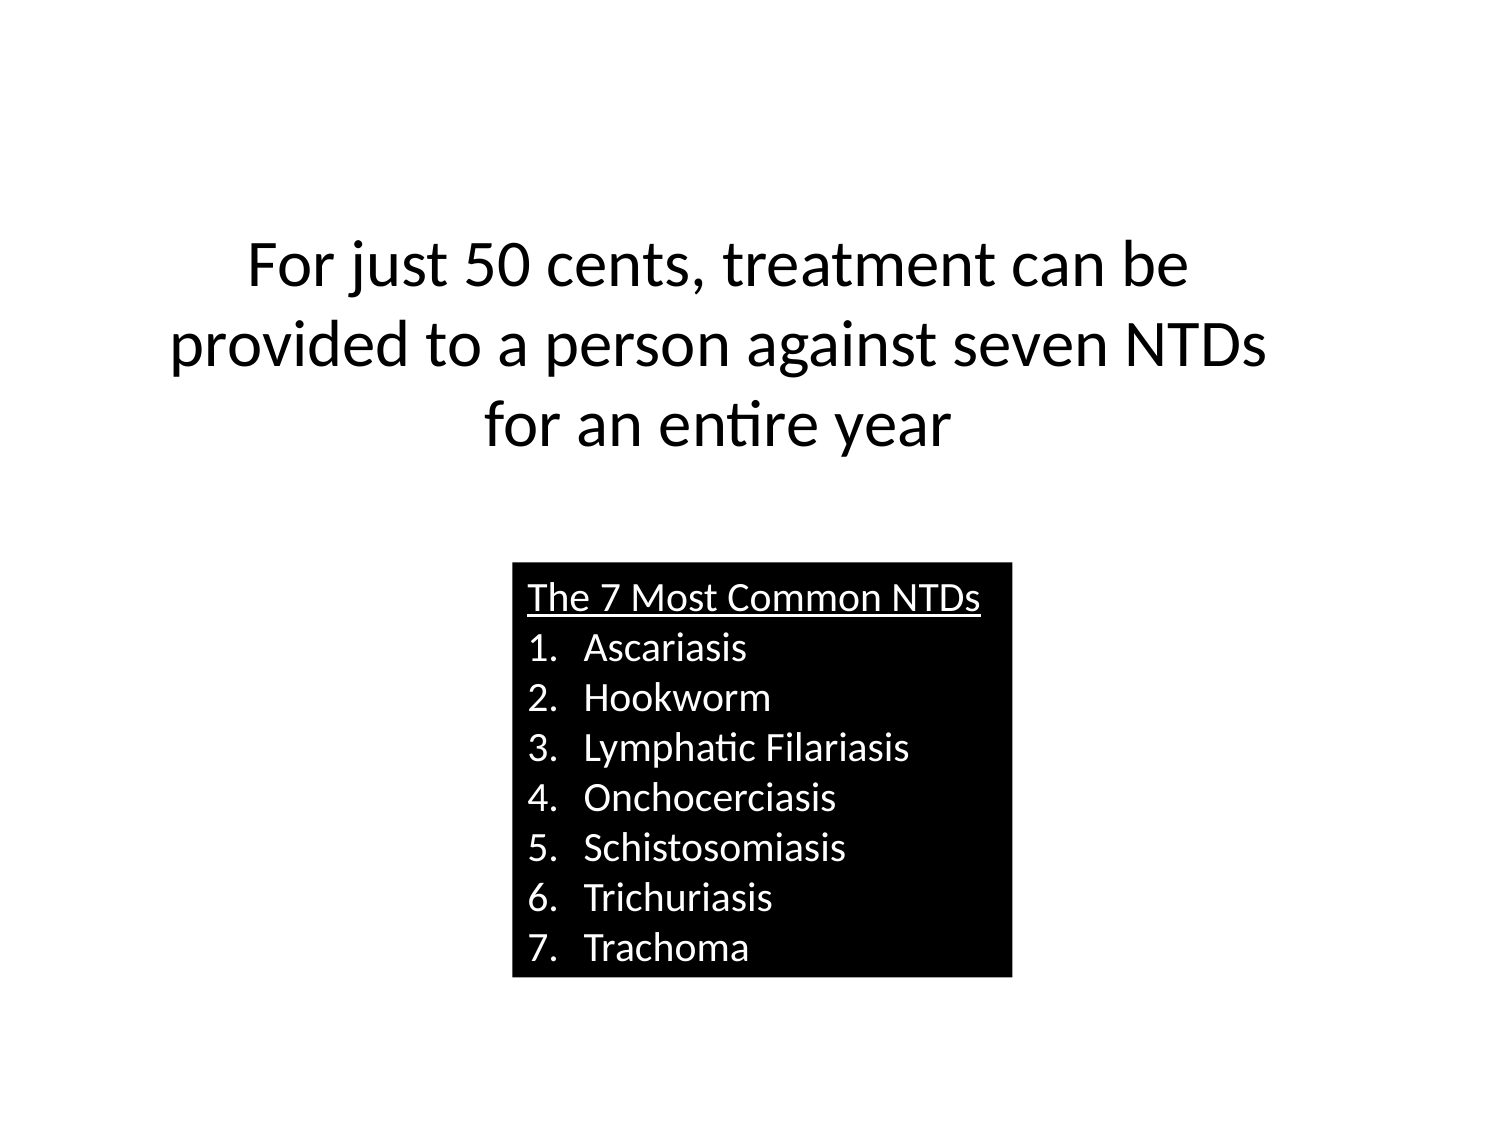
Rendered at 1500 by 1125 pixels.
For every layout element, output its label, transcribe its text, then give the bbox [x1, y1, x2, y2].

text_box The 7 Most Common NTDs Ascariasis Hookworm Lymphatic Filariasis Onchocerciasis Schistosomiasis Trichuriasis Trachoma [512, 562, 1013, 978]
text_box For just 50 cents, treatment can be provided to a person against seven NTDs for an entire year [112, 212, 1325, 468]
